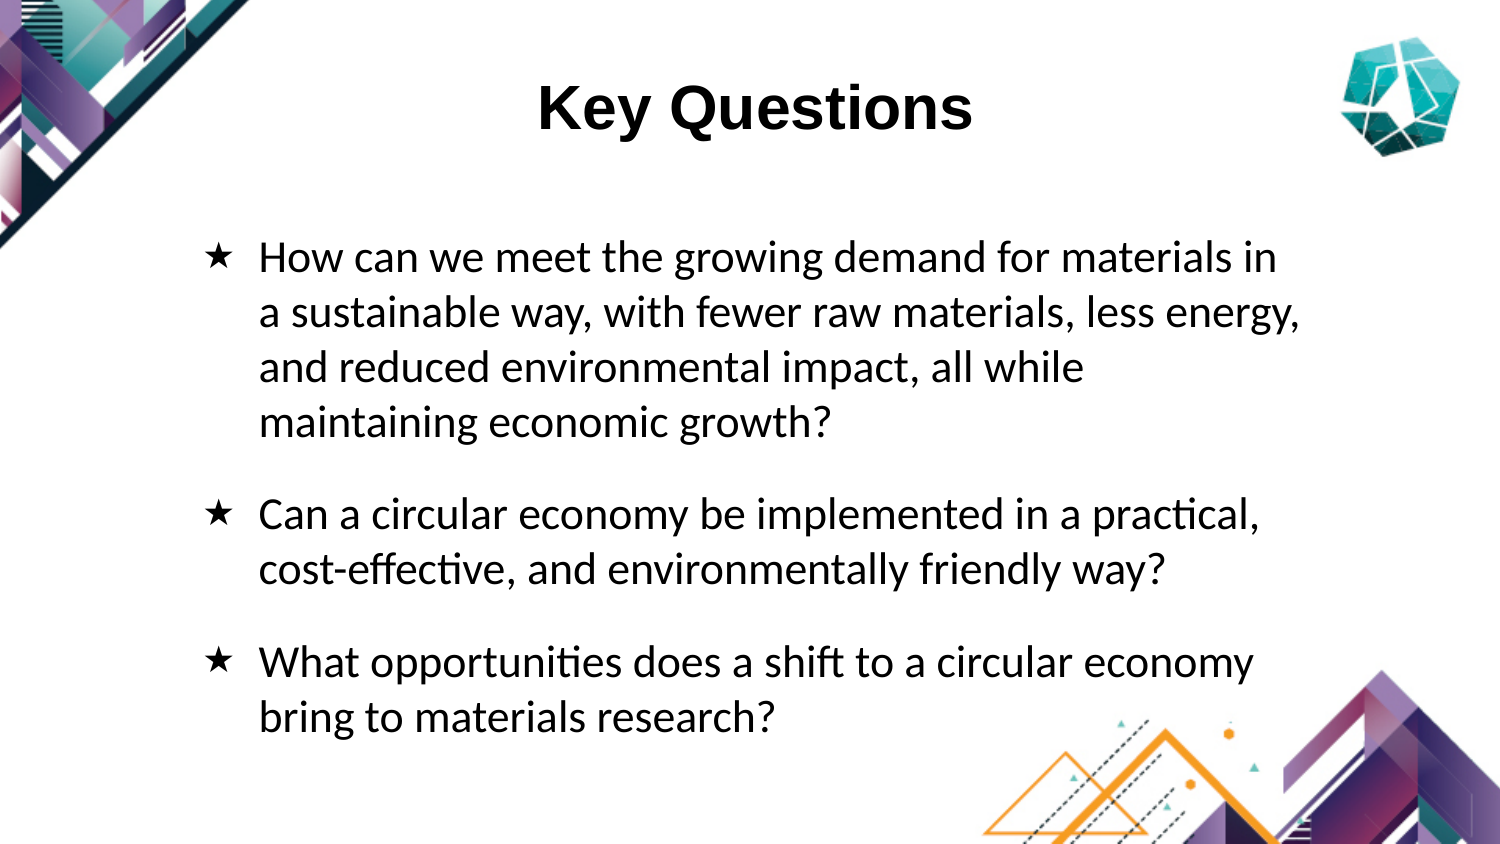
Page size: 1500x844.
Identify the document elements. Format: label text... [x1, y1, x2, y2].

text_box Key Questions How can we meet the growing demand for materials in a sustainable way, with fewer raw materials, less energy, and reduced environmental impact, all while maintaining economic growth? Can a circular economy be implemented in a practical, cost-effective, and environmentally friendly way? What opportunities does a shift to a circular economy bring to materials research? [187, 59, 1325, 837]
picture [0, 0, 1500, 844]
